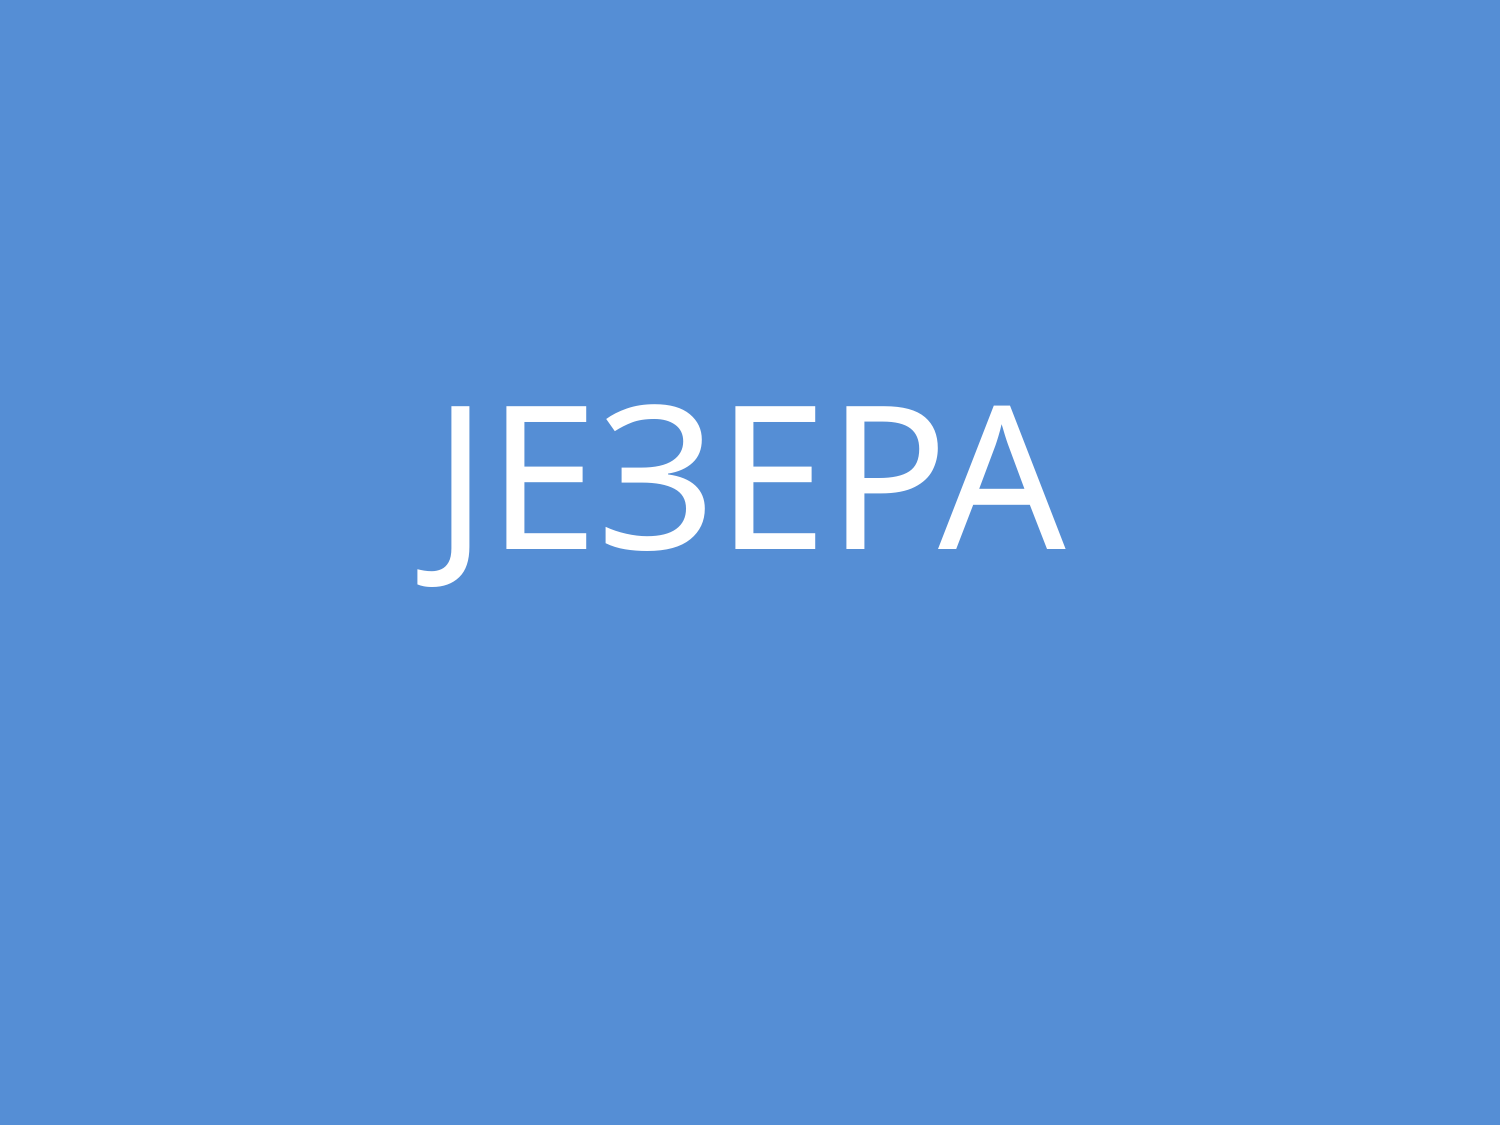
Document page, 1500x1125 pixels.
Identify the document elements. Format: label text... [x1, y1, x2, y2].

title ЈЕЗЕРА [112, 349, 1388, 591]
